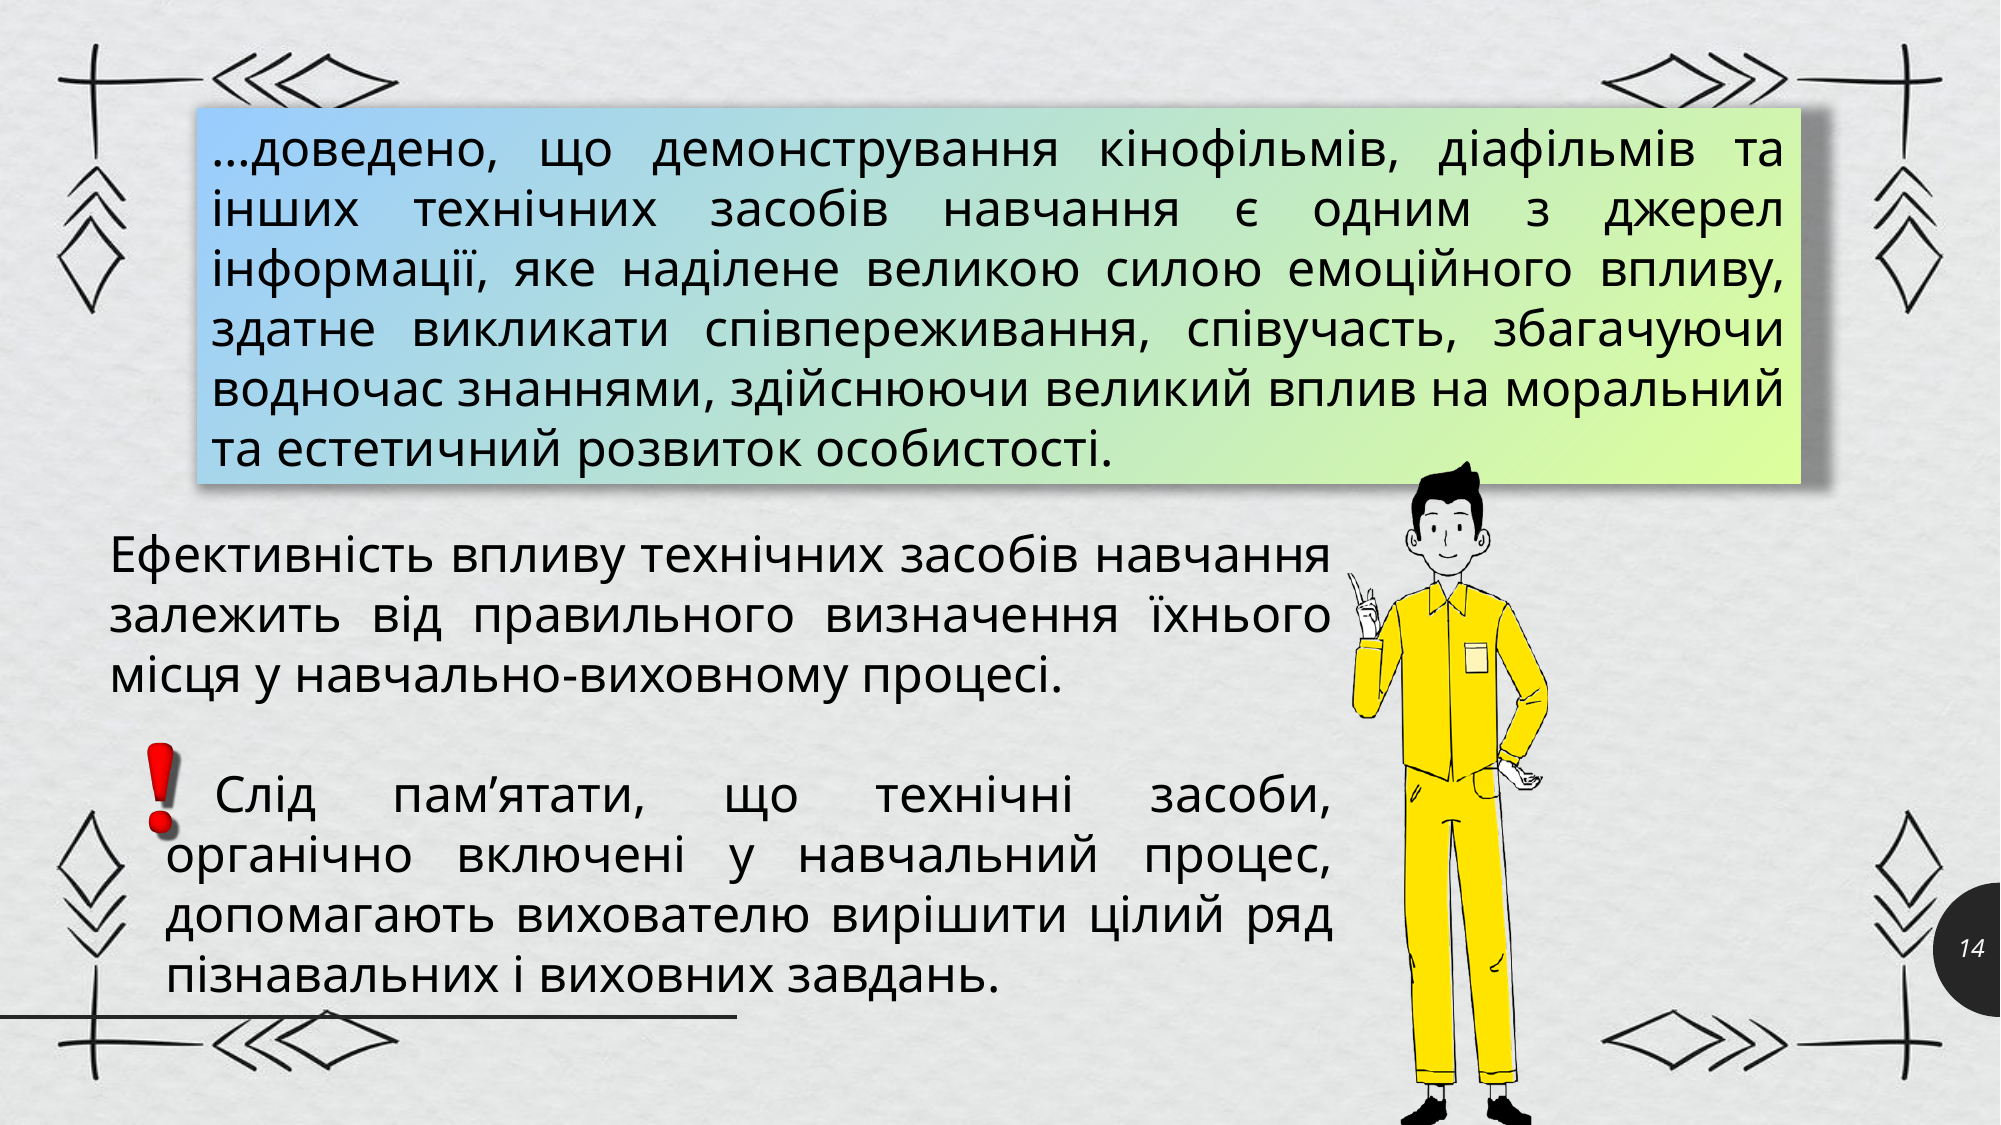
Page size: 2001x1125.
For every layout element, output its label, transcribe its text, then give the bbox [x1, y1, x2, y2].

picture [0, 0, 2001, 1125]
text_box …доведено, що демонстрування кiнофiльмiв, дiафiльмiв та iнших технiчних засобiв навчання є одним з джерел iнформацiї, яке надiлене великою силою емоцiйного впливу, здатне викликати спiвпереживання, спiвучасть, збагачуючи водночас знаннями, здiйснюючи великий вплив на моральний та естетичний розвиток особистості. [197, 108, 1801, 484]
text_box Ефективнiсть впливу технiчних засобiв навчання залежить вiд правильного визначення їхнього мiсця у навчально-виховному процесі. Слiд пам’ятати, що технiчнi засоби, органiчно включені у навчальний процес, допомагають вихователю вирiшити цiлий ряд пiзнавальних i виховних завдань. [94, 514, 1347, 1010]
slide_number 14 [1933, 919, 2000, 980]
